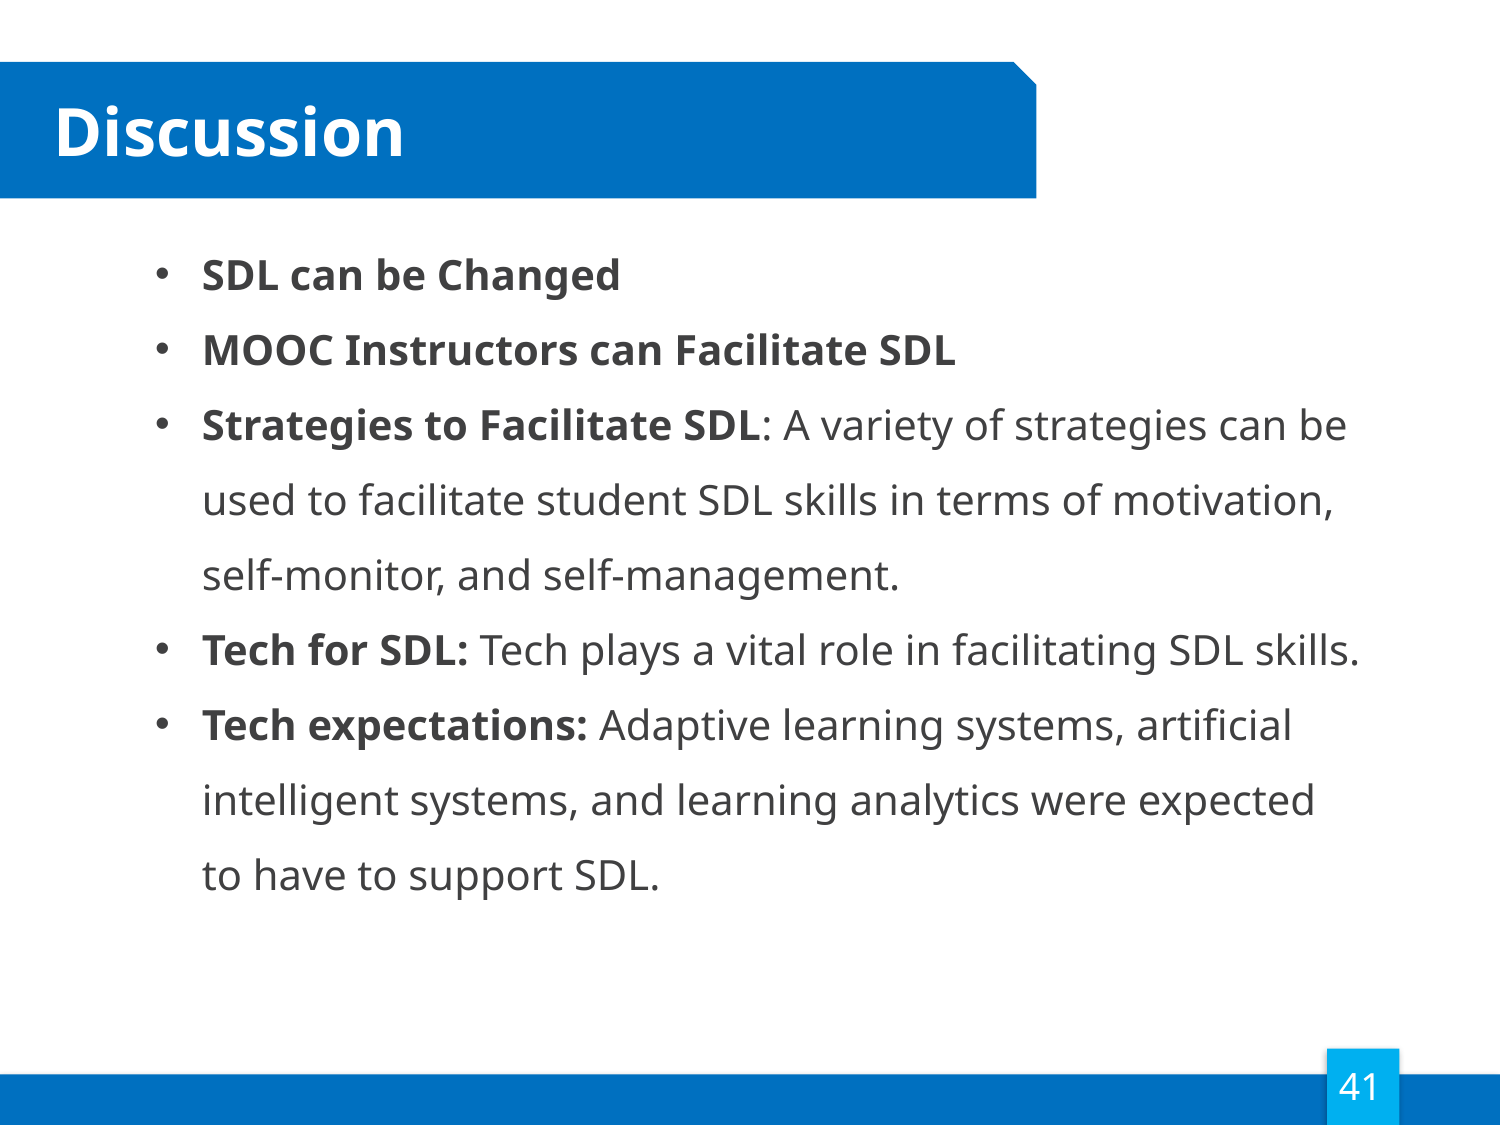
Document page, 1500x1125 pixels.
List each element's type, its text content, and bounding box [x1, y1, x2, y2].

text_box Discussion [38, 77, 1084, 183]
slide_number 41 [1059, 1058, 1397, 1119]
list SDL can be Changed MOOC Instructors can Facilitate SDL Strategies to Facilitate SDL: A variety of strategies can be used to facilitate student SDL skills in terms of motivation, self-monitor, and self-management. Tech for SDL: Tech plays a vital role in facilitating SDL skills. Tech expectations: Adaptive learning systems, artificial intelligent systems, and learning analytics were expected to have to support SDL. [65, 216, 1382, 989]
